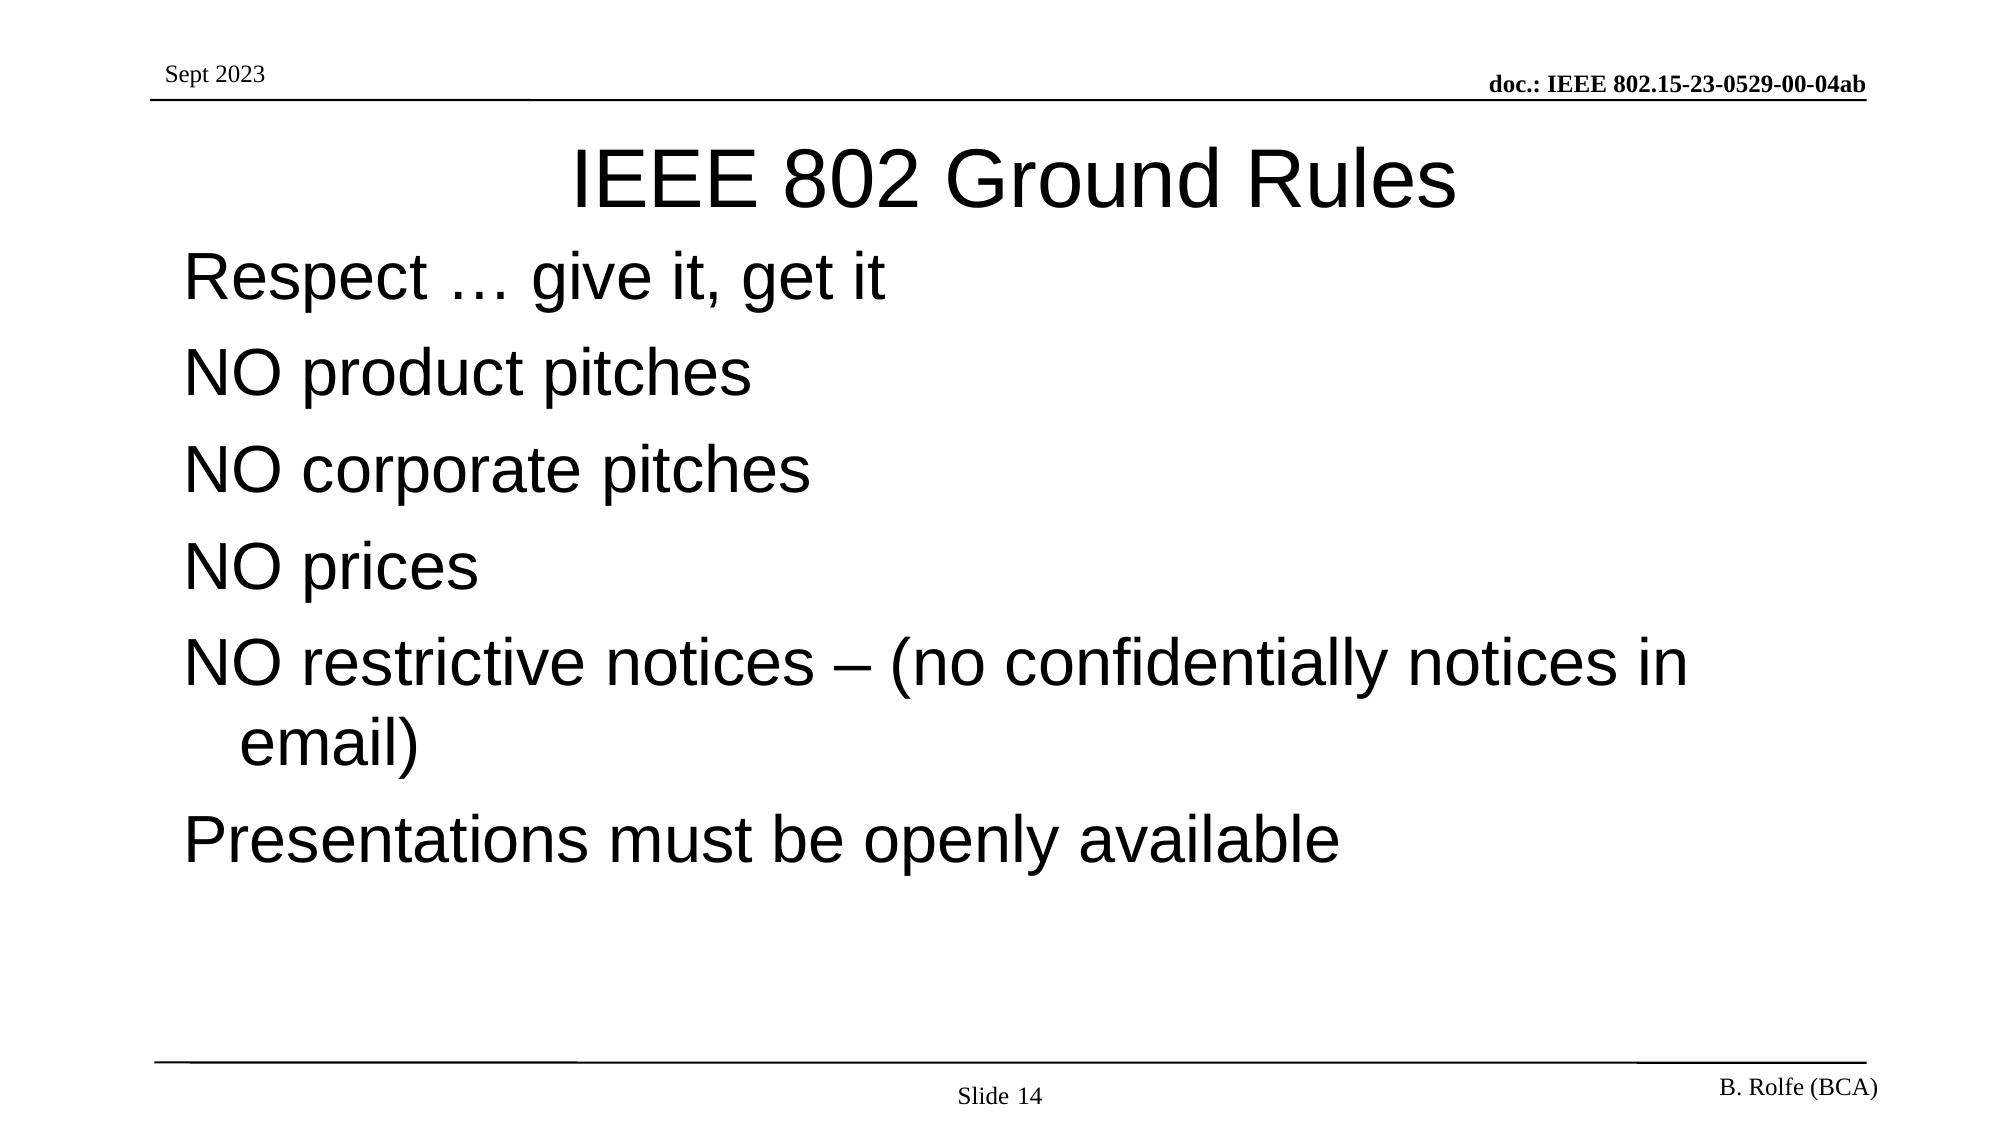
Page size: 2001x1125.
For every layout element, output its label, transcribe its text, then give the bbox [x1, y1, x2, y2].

title IEEE 802 Ground Rules [165, 112, 1864, 237]
slide_number Slide 14 [940, 1070, 1060, 1111]
list Respect … give it, get it NO product pitches NO corporate pitches NO prices NO restrictive notices – (no confidentially notices in email) Presentations must be openly available [167, 224, 1867, 1024]
